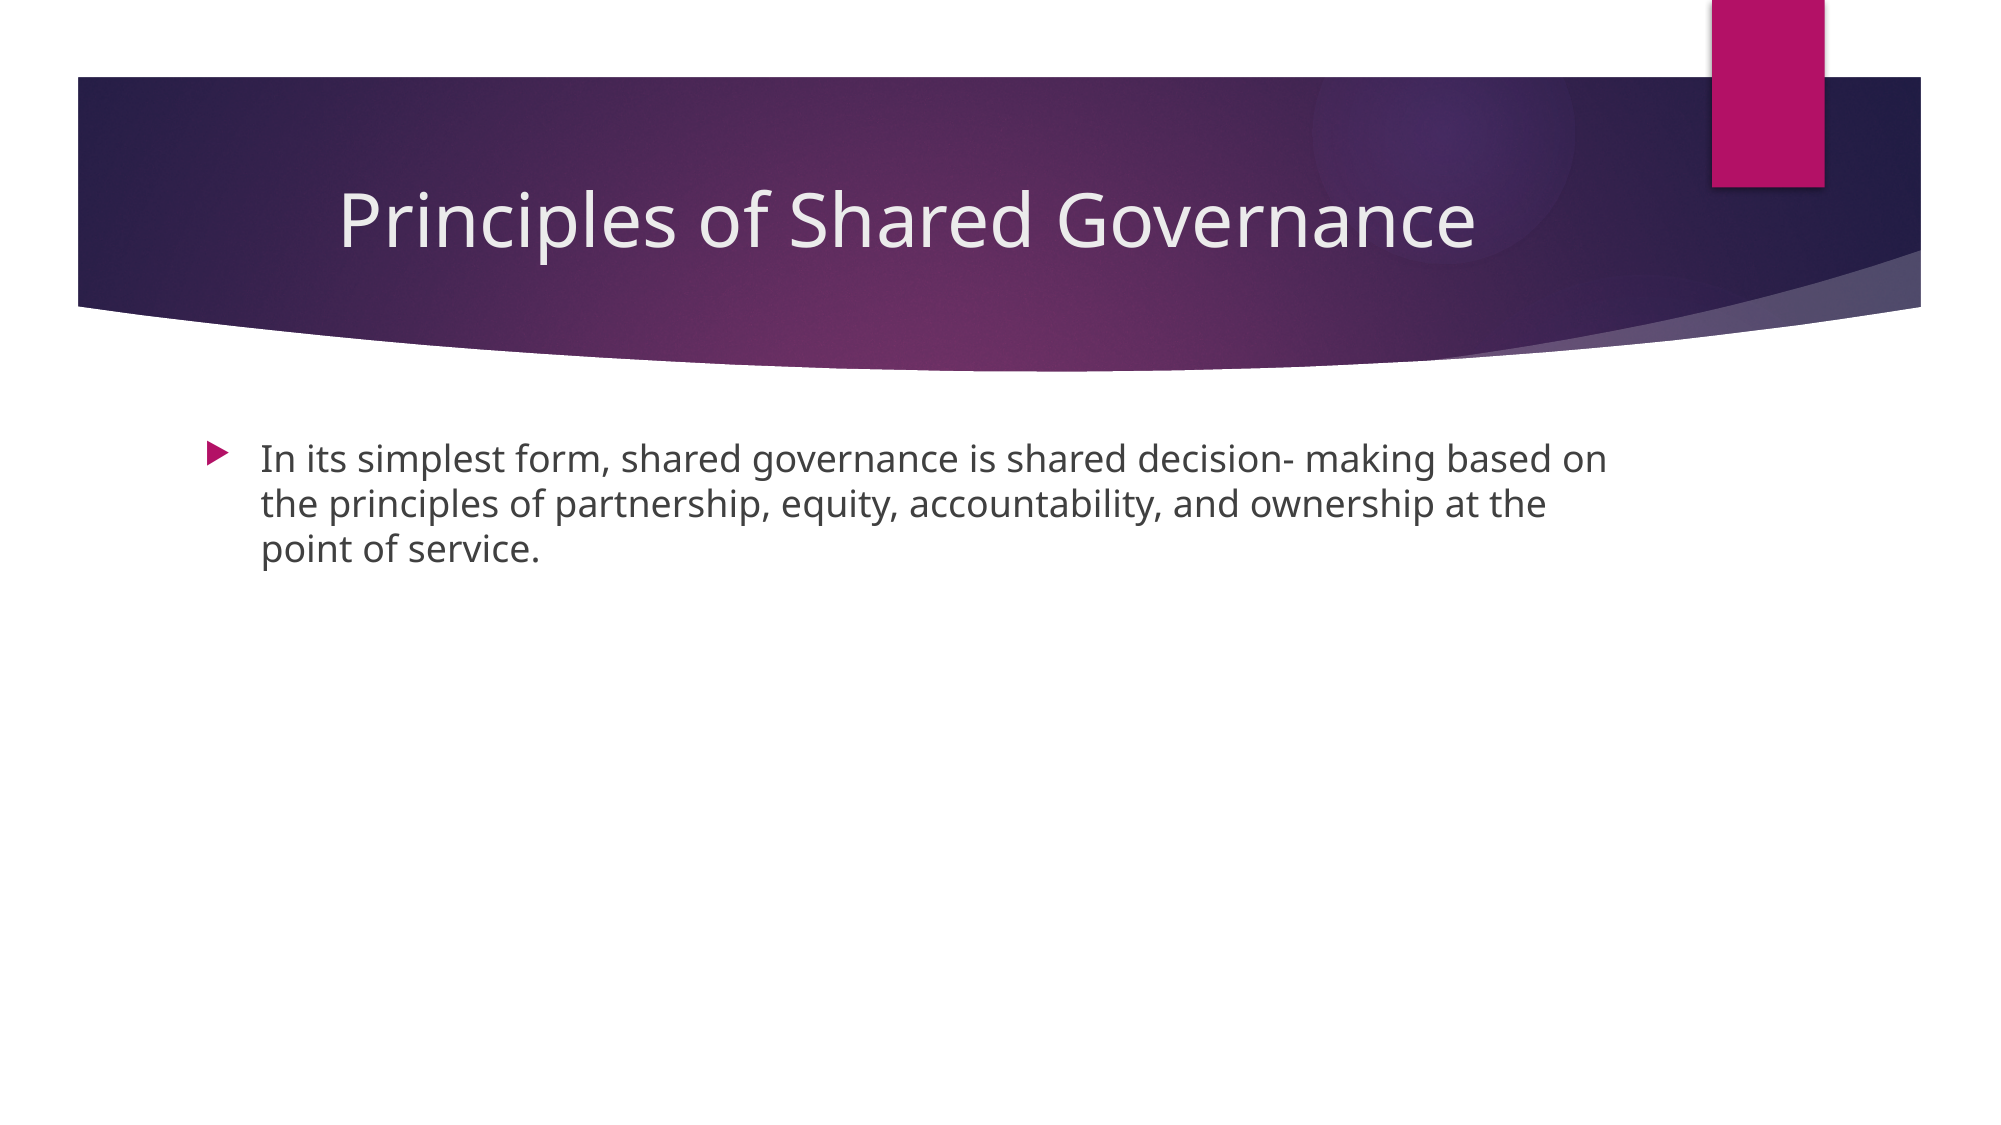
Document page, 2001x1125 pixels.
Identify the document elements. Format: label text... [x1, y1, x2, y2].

list In its simplest form, shared governance is shared decision- making based on the principles of partnership, equity, accountability, and ownership at the point of service. [189, 427, 1638, 988]
title Principles of Shared Governance [189, 159, 1627, 276]
